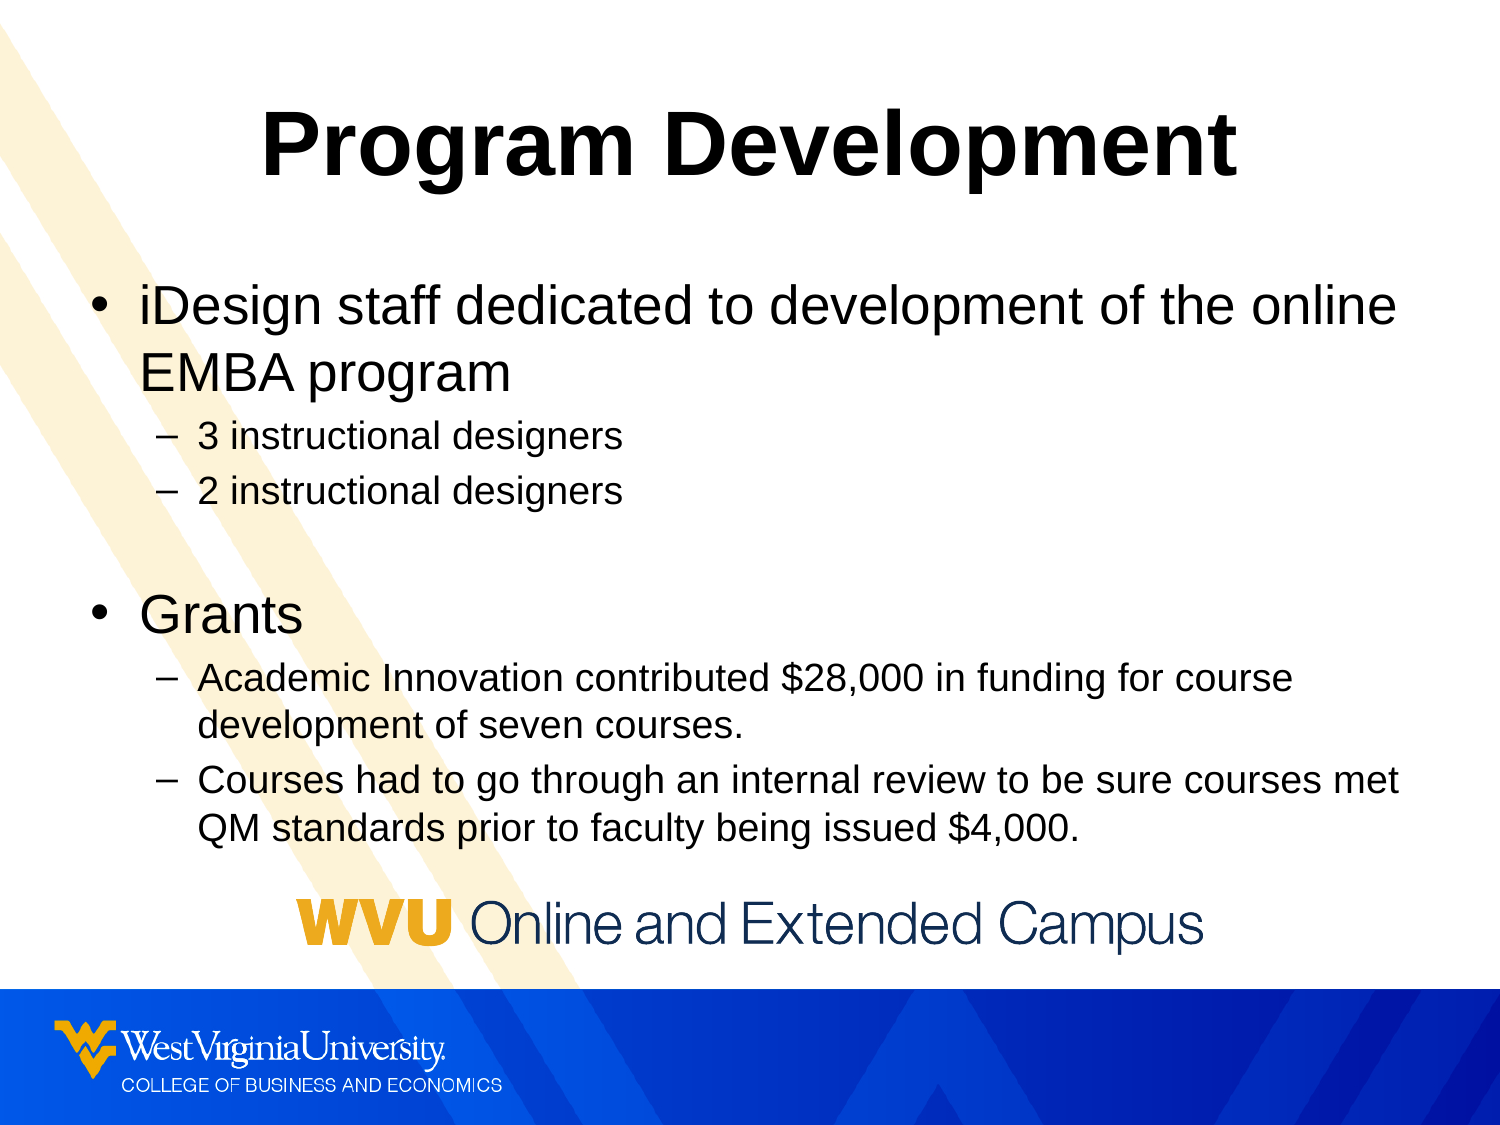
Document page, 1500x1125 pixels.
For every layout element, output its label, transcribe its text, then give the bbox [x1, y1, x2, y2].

title Program Development [75, 45, 1425, 233]
picture [0, 0, 1500, 1125]
list iDesign staff dedicated to development of the online EMBA program 3 instructional designers 2 instructional designers Grants Academic Innovation contributed $28,000 in funding for course development of seven courses. Courses had to go through an internal review to be sure courses met QM standards prior to faculty being issued $4,000. [75, 262, 1425, 1005]
